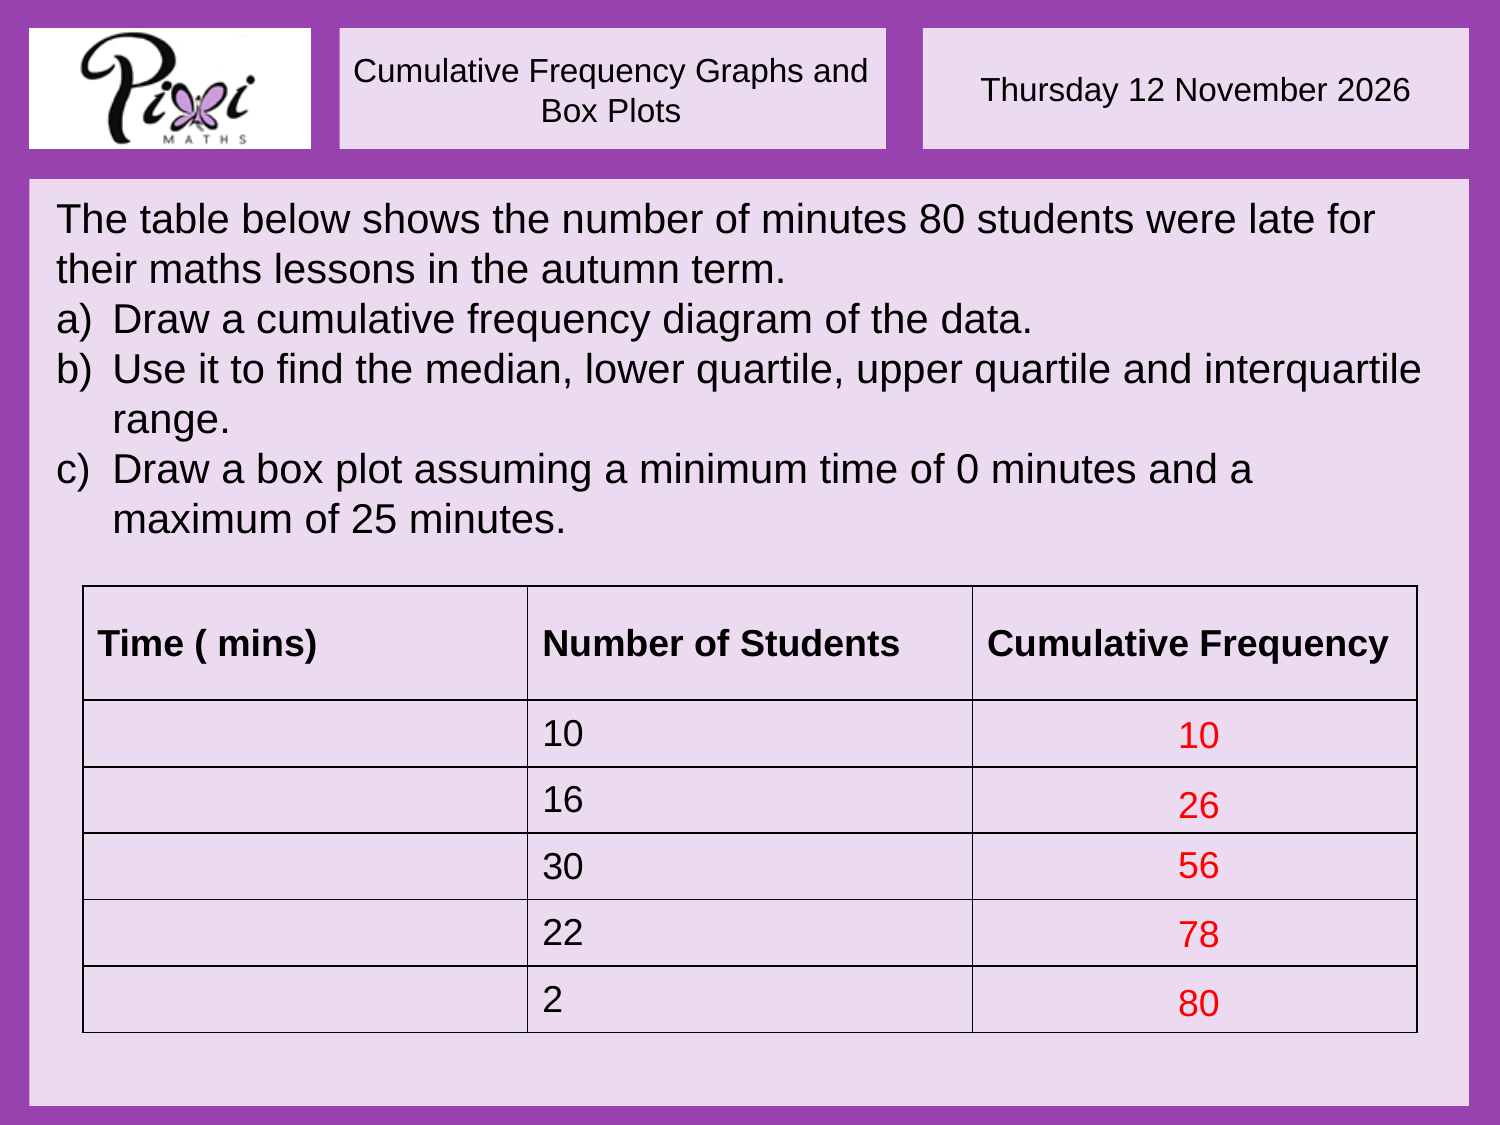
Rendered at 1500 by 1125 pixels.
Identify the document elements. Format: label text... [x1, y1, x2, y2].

text_box 10 [1139, 704, 1258, 764]
picture [0, 0, 1500, 1125]
text_box The table below shows the number of minutes 80 students were late for their maths lessons in the autumn term. Draw a cumulative frequency diagram of the data. Use it to find the median, lower quartile, upper quartile and interquartile range. Draw a box plot assuming a minimum time of 0 minutes and a maximum of 25 minutes. [41, 184, 1459, 550]
text_box 78 [1139, 903, 1258, 963]
text_box 56 [1139, 834, 1258, 894]
text_box 80 [1139, 971, 1258, 1032]
text_box 26 [1139, 773, 1258, 834]
